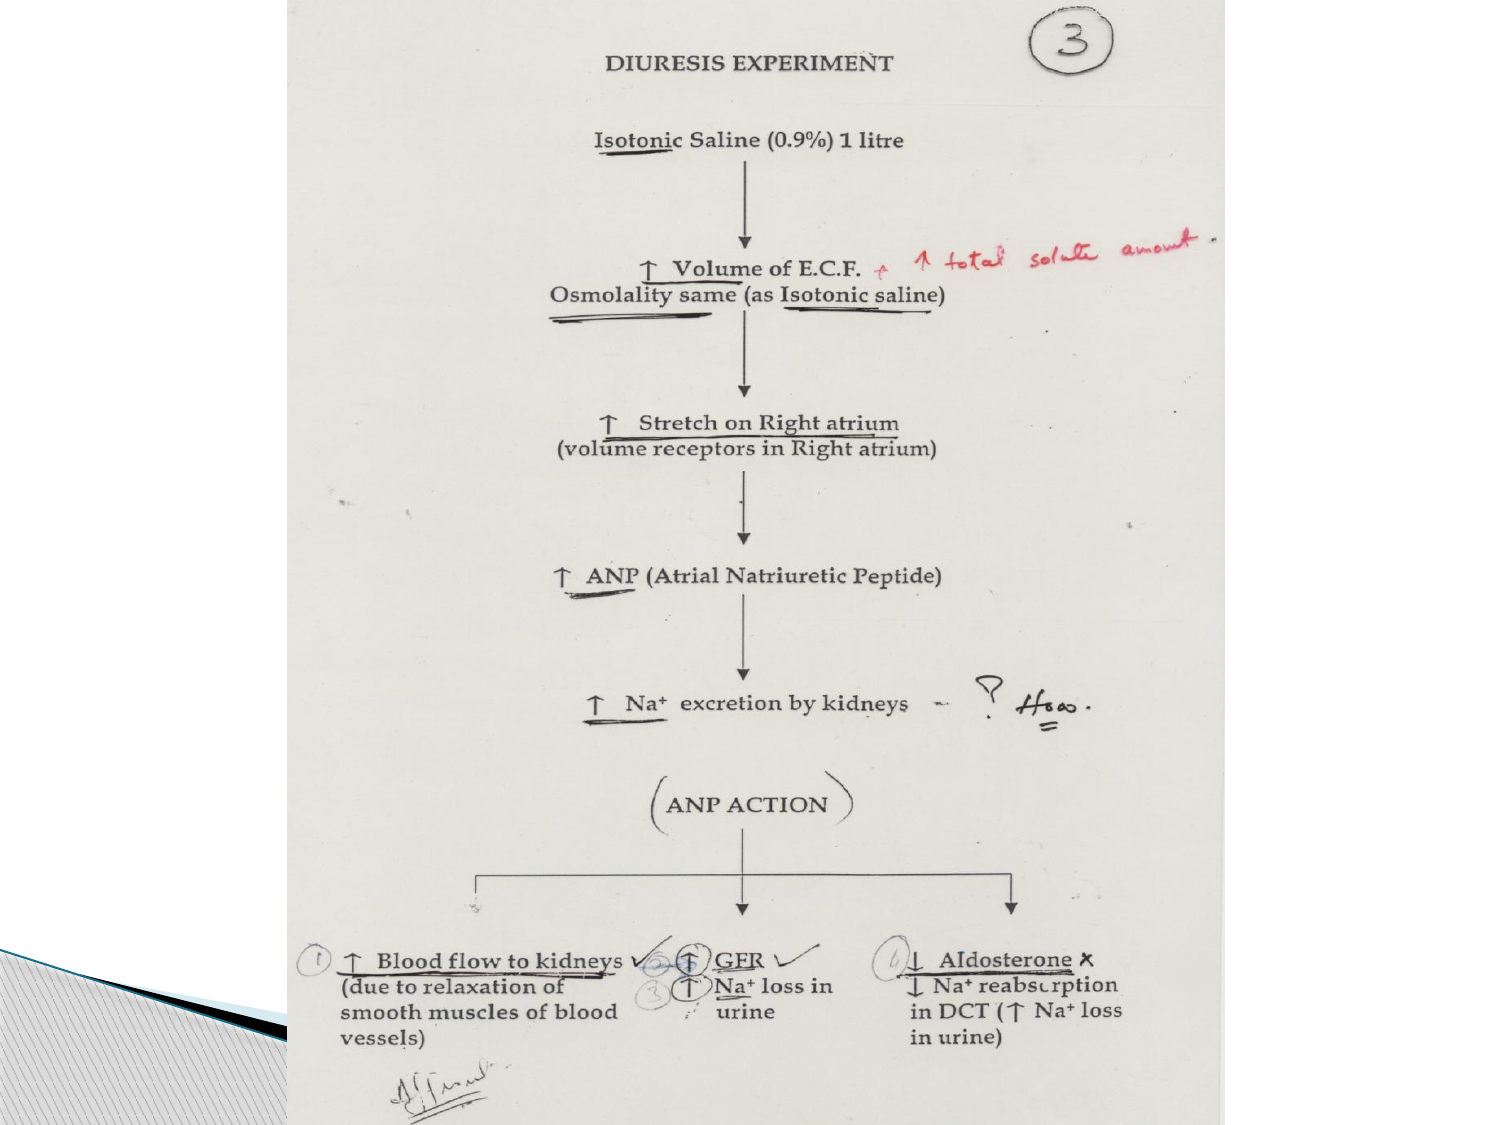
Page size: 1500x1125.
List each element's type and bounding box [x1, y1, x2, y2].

list [287, 0, 1226, 1125]
